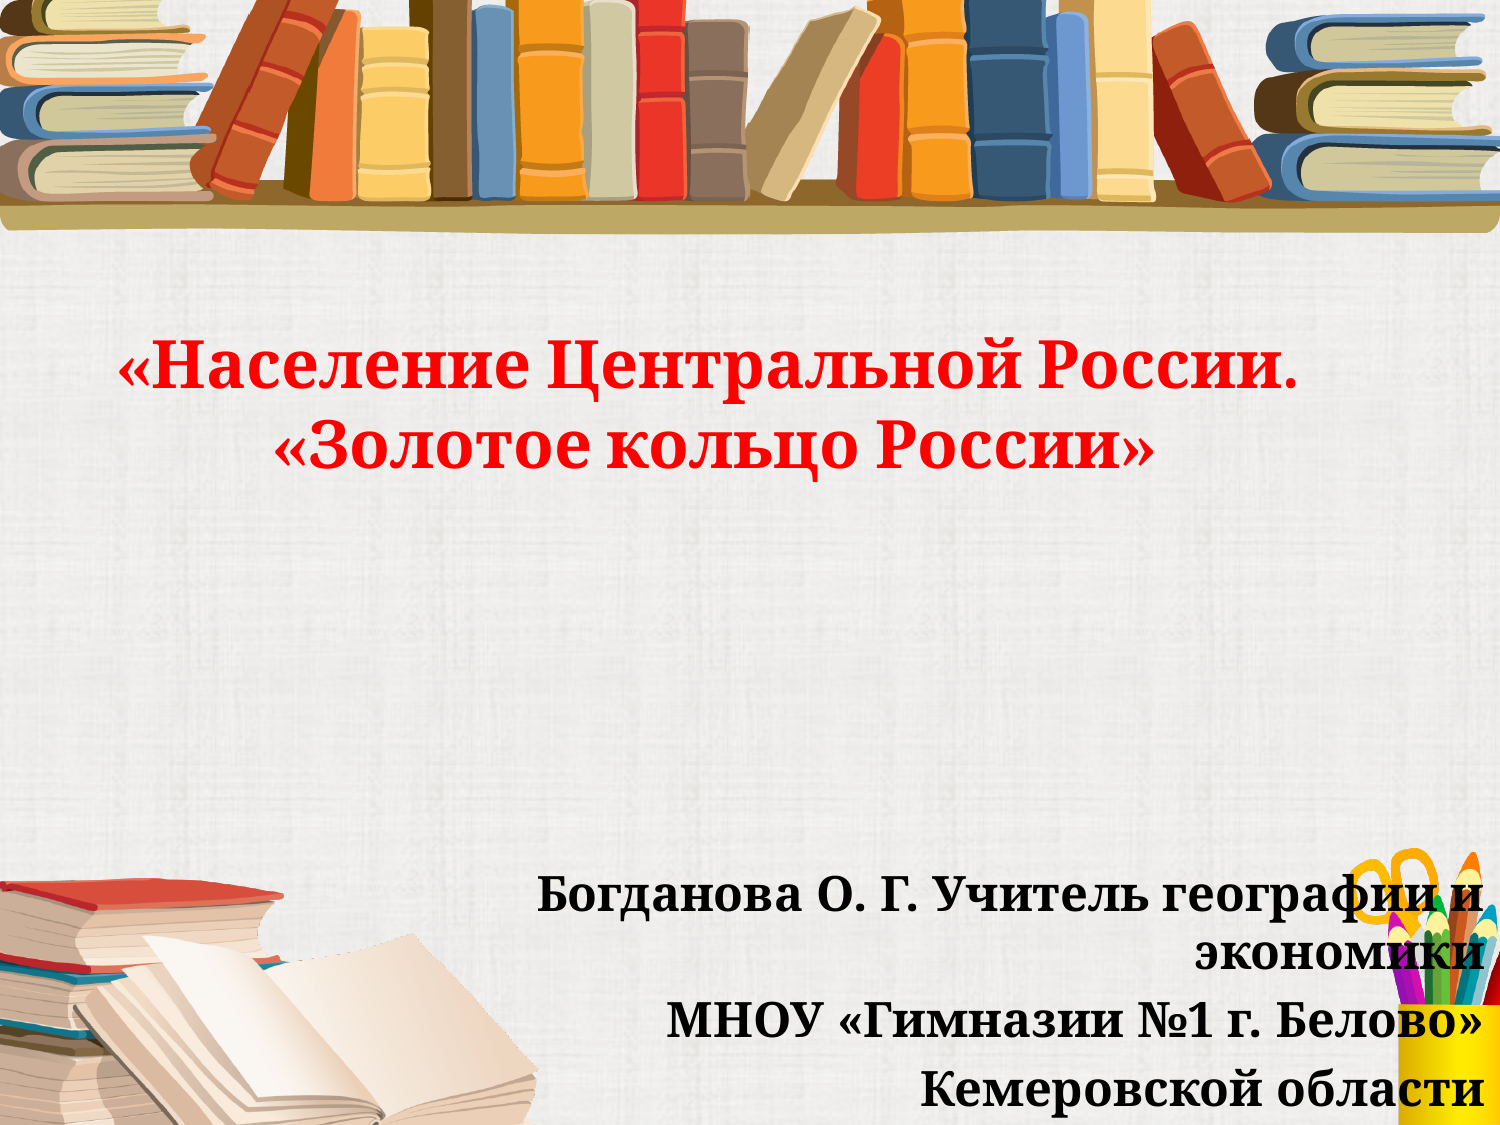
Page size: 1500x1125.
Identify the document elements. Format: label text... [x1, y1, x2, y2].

picture [1347, 848, 1500, 855]
picture [0, 0, 1500, 235]
picture [0, 878, 351, 1125]
title «Население Центральной России. «Золотое кольцо России» [0, 246, 1500, 668]
subtitle Богданова О. Г. Учитель географии и экономики МНОУ «Гимназии №1 г. Белово» Кемеровской области [351, 855, 1500, 1125]
